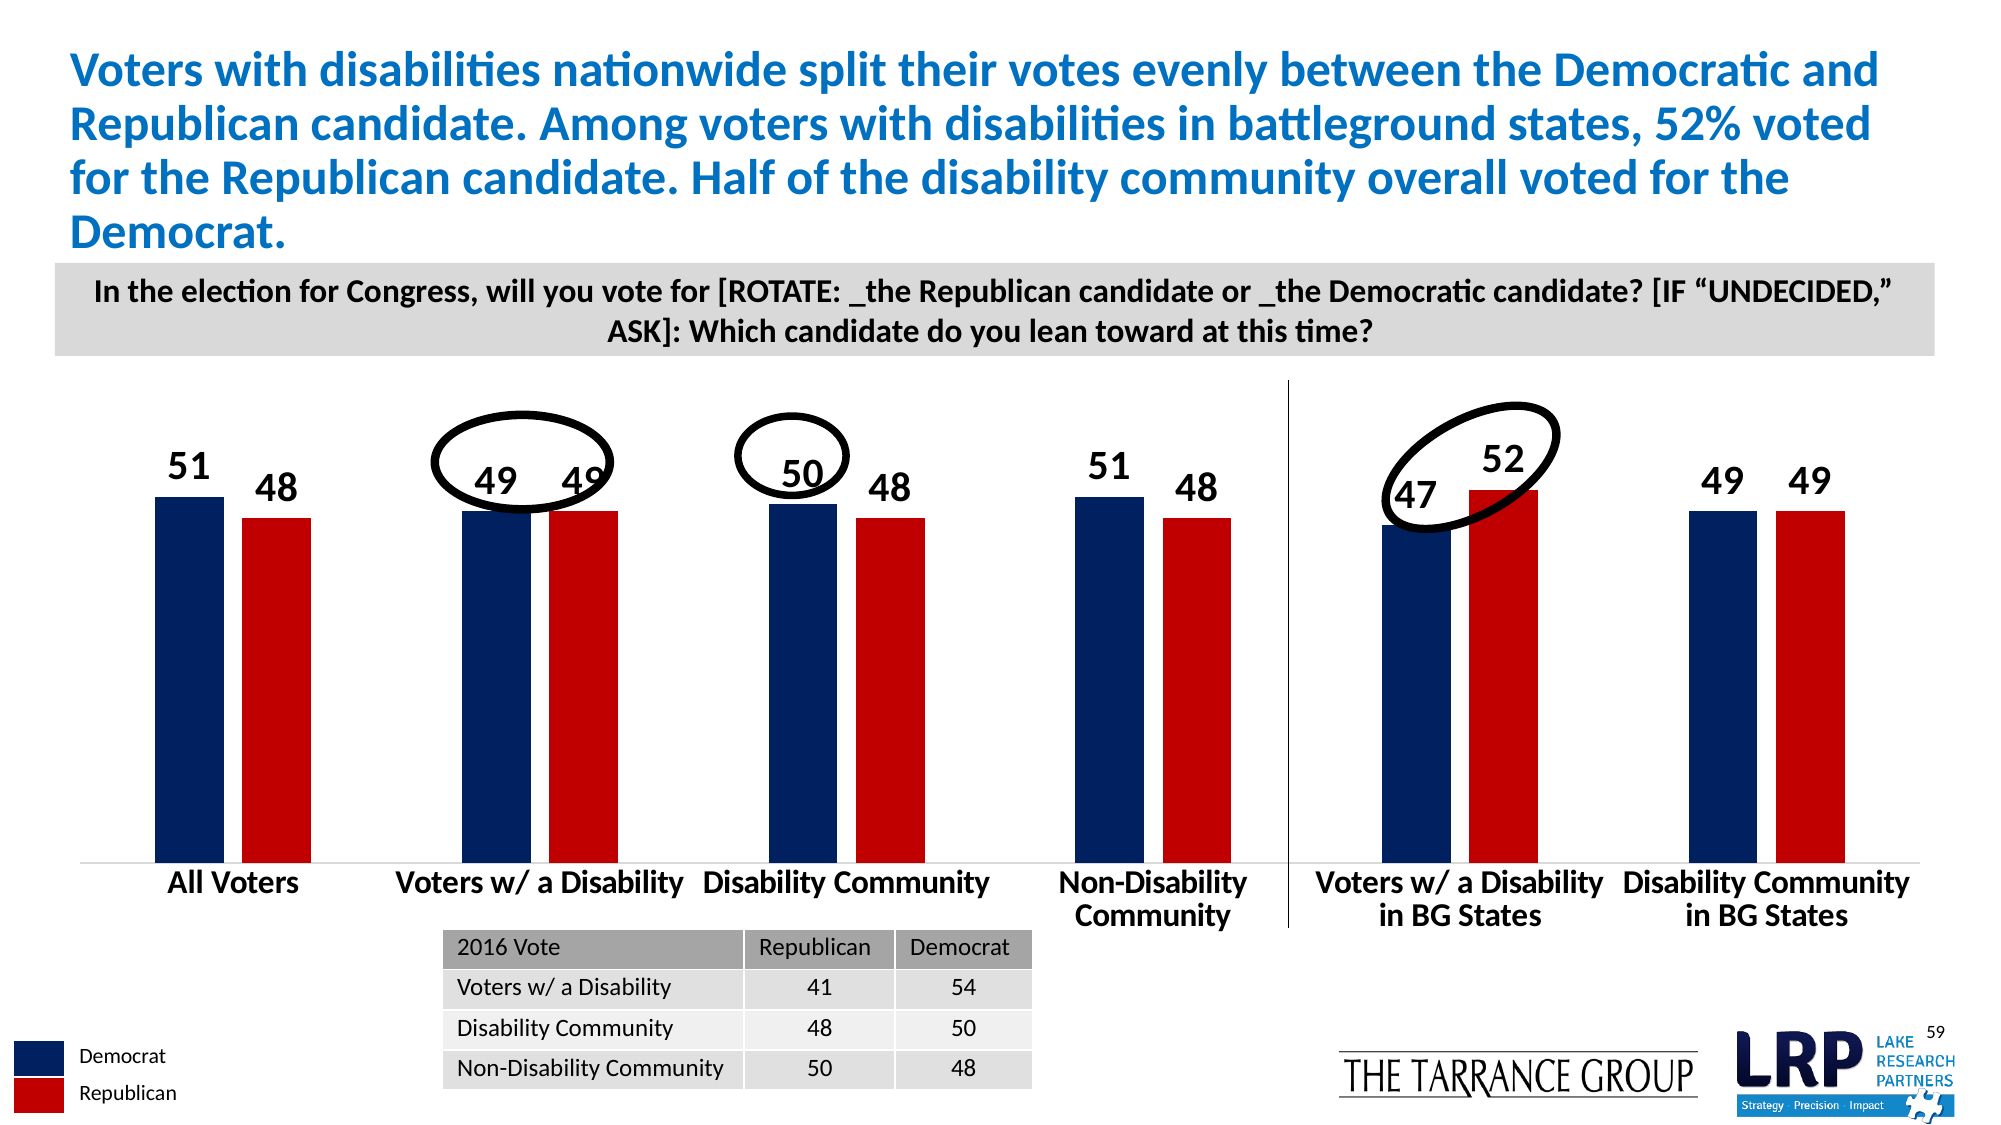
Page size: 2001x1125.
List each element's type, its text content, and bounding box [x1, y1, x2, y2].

table_cell 41 [745, 970, 894, 1009]
table_cell Non-Disability Community [443, 1051, 743, 1089]
table_cell Voters w/ a Disability [443, 970, 743, 1009]
table_cell 48 [745, 1011, 894, 1049]
table_cell 48 [896, 1051, 1032, 1089]
table_header Democrat [65, 1041, 431, 1076]
table_cell 50 [745, 1051, 894, 1089]
picture [1735, 1030, 1958, 1125]
table_cell [14, 1078, 64, 1113]
table_cell Republican [65, 1078, 431, 1113]
table_header Democrat [896, 944, 1032, 969]
picture [1337, 1042, 1700, 1103]
table_header [14, 1041, 64, 1076]
table_cell 50 [896, 1011, 1032, 1049]
text_box In the election for Congress, will you vote for [ROTATE: _the Republican candidate or _the Democratic candidate? [IF “UNDECIDED,” ASK]: Which candidate do you lean toward at this time? [54, 262, 1935, 337]
table_header 2016 Vote [443, 944, 743, 969]
chart [54, 337, 1945, 944]
table_cell 54 [896, 970, 1032, 1009]
table_header Republican [745, 944, 894, 969]
table_cell Disability Community [443, 1011, 743, 1049]
title Voters with disabilities nationwide split their votes evenly between the Democratic and Republican candidate. Among voters with disabilities in battleground states, 52% voted for the Republican candidate. Half of the disability community overall voted for the Democrat. [54, 43, 1945, 260]
